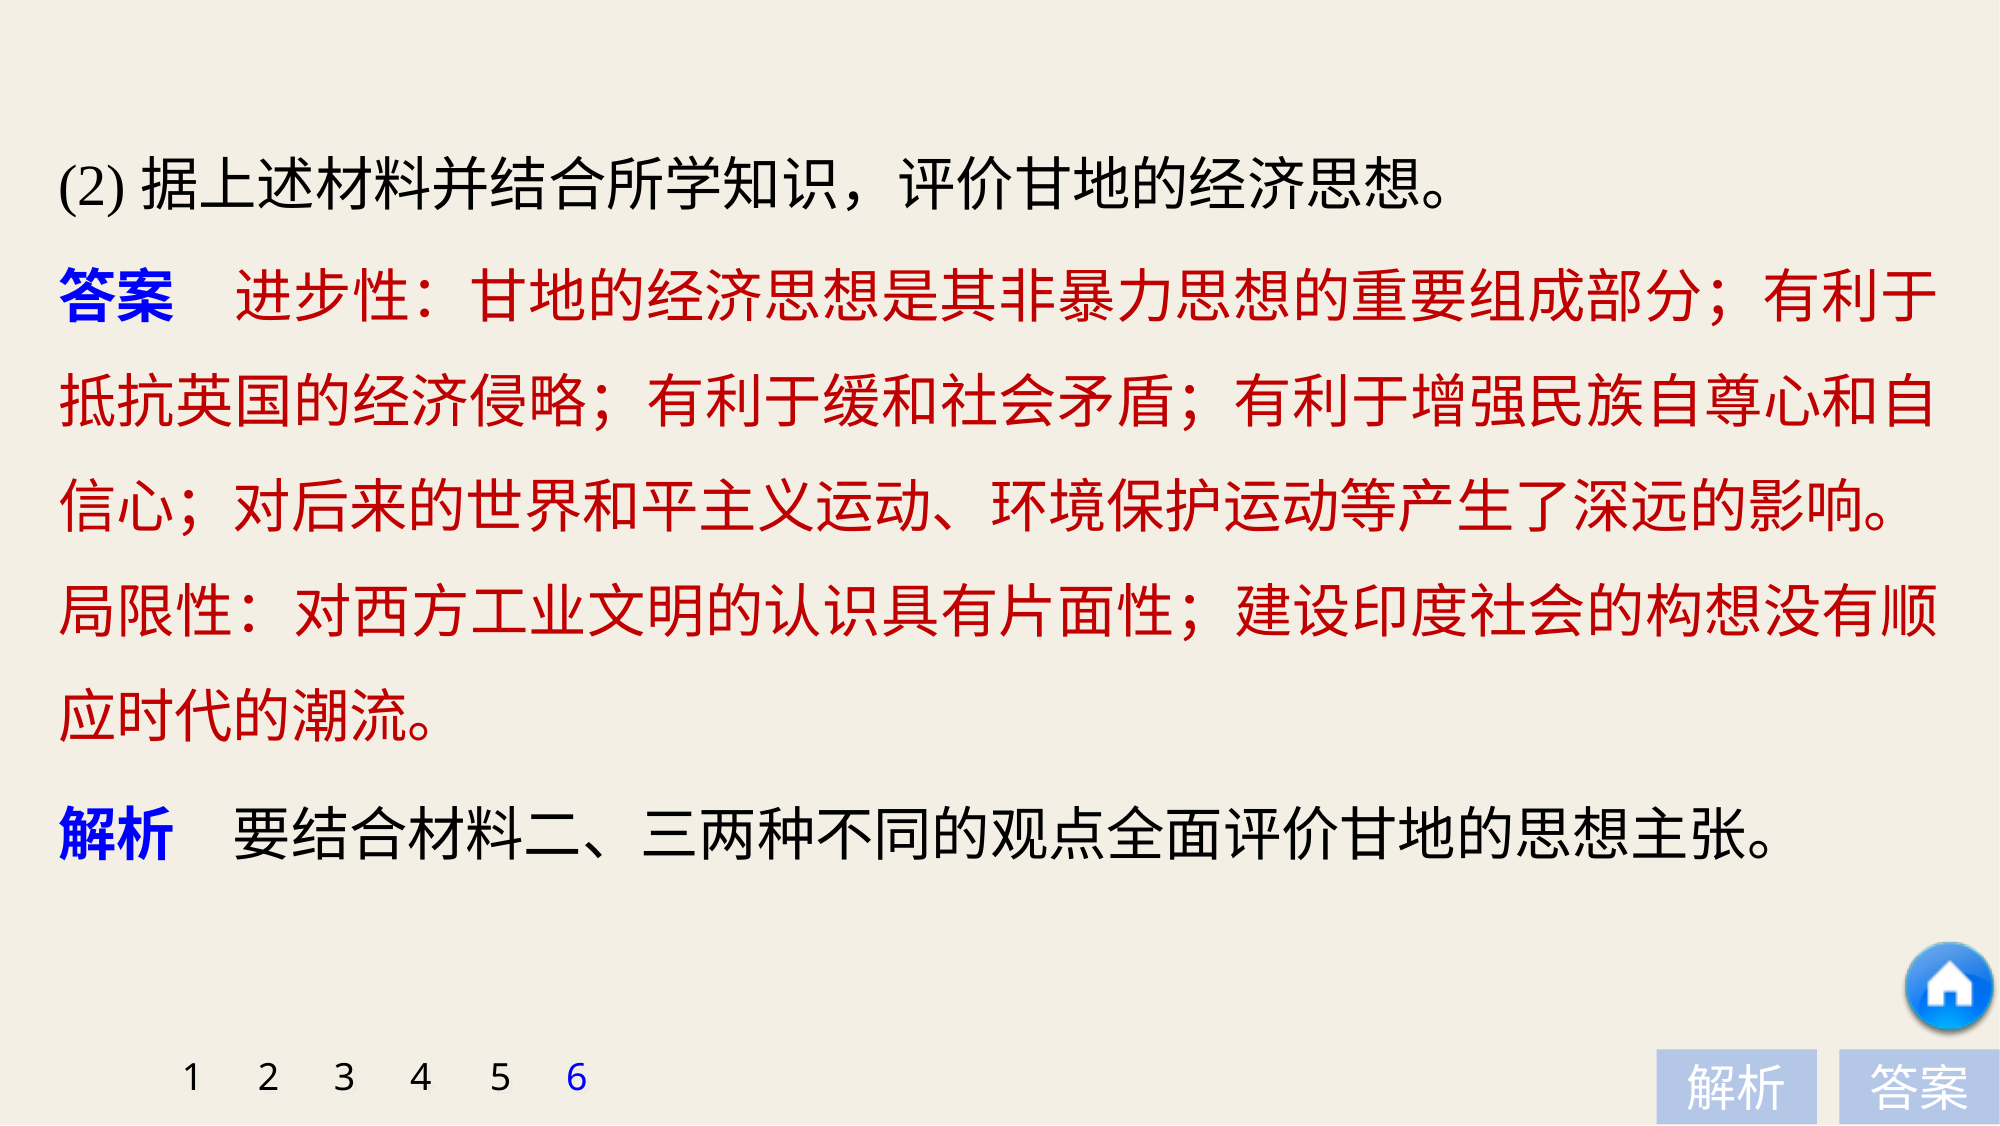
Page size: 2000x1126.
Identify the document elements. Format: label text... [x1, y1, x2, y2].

picture [1900, 941, 2000, 1042]
text_box 5 [468, 1027, 534, 1123]
text_box 1 [160, 1027, 226, 1123]
text_box 3 [312, 1027, 378, 1123]
text_box 2 [236, 1027, 302, 1123]
text_box 解析 [1656, 1049, 1817, 1125]
text_box 答案 进步性：甘地的经济思想是其非暴力思想的重要组成部分；有利于抵抗英国的经济侵略；有利于缓和社会矛盾；有利于增强民族自尊心和自信心；对后来的世界和平主义运动、环境保护运动等产生了深远的影响。 局限性：对西方工业文明的认识具有片面性；建设印度社会的构想没有顺应时代的潮流。 [38, 227, 1959, 751]
text_box (2)据上述材料并结合所学知识，评价甘地的经济思想。 [38, 101, 1959, 227]
text_box 4 [388, 1027, 454, 1123]
text_box 答案 [1839, 1049, 2000, 1125]
text_box 解析 要结合材料二、三两种不同的观点全面评价甘地的思想主张。 [38, 751, 1959, 877]
text_box 6 [544, 1027, 610, 1123]
